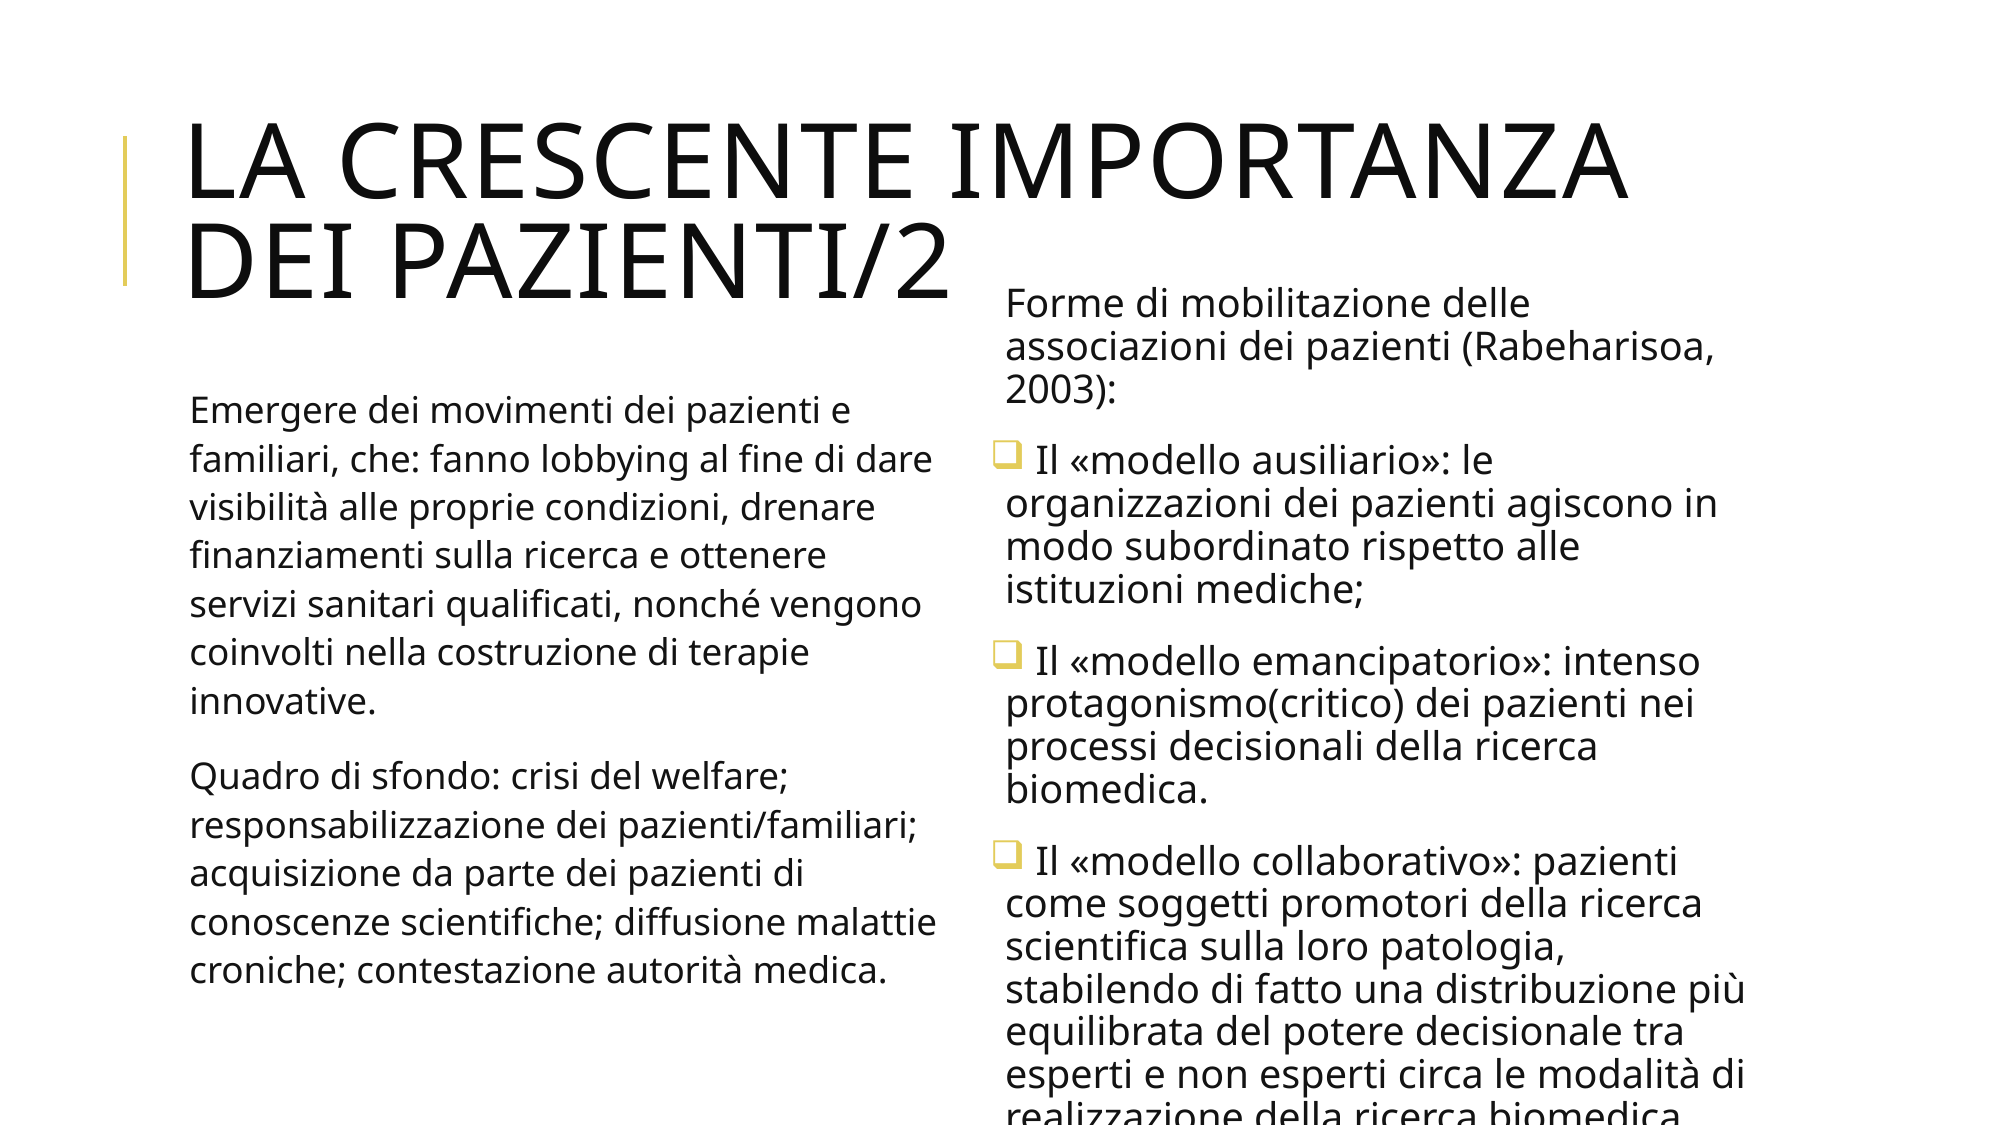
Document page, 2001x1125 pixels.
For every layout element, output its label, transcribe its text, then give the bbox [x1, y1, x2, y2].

list Forme di mobilitazione delle associazioni dei pazienti (Rabeharisoa, 2003): Il «modello ausiliario»: le organizzazioni dei pazienti agiscono in modo subordinato rispetto alle istituzioni mediche; Il «modello emancipatorio»: intenso protagonismo(critico) dei pazienti nei processi decisionali della ricerca biomedica. Il «modello collaborativo»: pazienti come soggetti promotori della ricerca scientifica sulla loro patologia, stabilendo di fatto una distribuzione più equilibrata del potere decisionale tra esperti e non esperti circa le modalità di realizzazione della ricerca biomedica. [982, 276, 1763, 1052]
list Emergere dei movimenti dei pazienti e familiari, che: fanno lobbying al fine di dare visibilità alle proprie condizioni, drenare finanziamenti sulla ricerca e ottenere servizi sanitari qualificati, nonché vengono coinvolti nella costruzione di terapie innovative. Quadro di sfondo: crisi del welfare; responsabilizzazione dei pazienti/familiari; acquisizione da parte dei pazienti di conoscenze scientifiche; diffusione malattie croniche; contestazione autorità medica. [168, 375, 948, 1035]
title LA CRESCENTE IMPORTANZA DEI PAZIENTI/2 [168, 96, 1763, 342]
